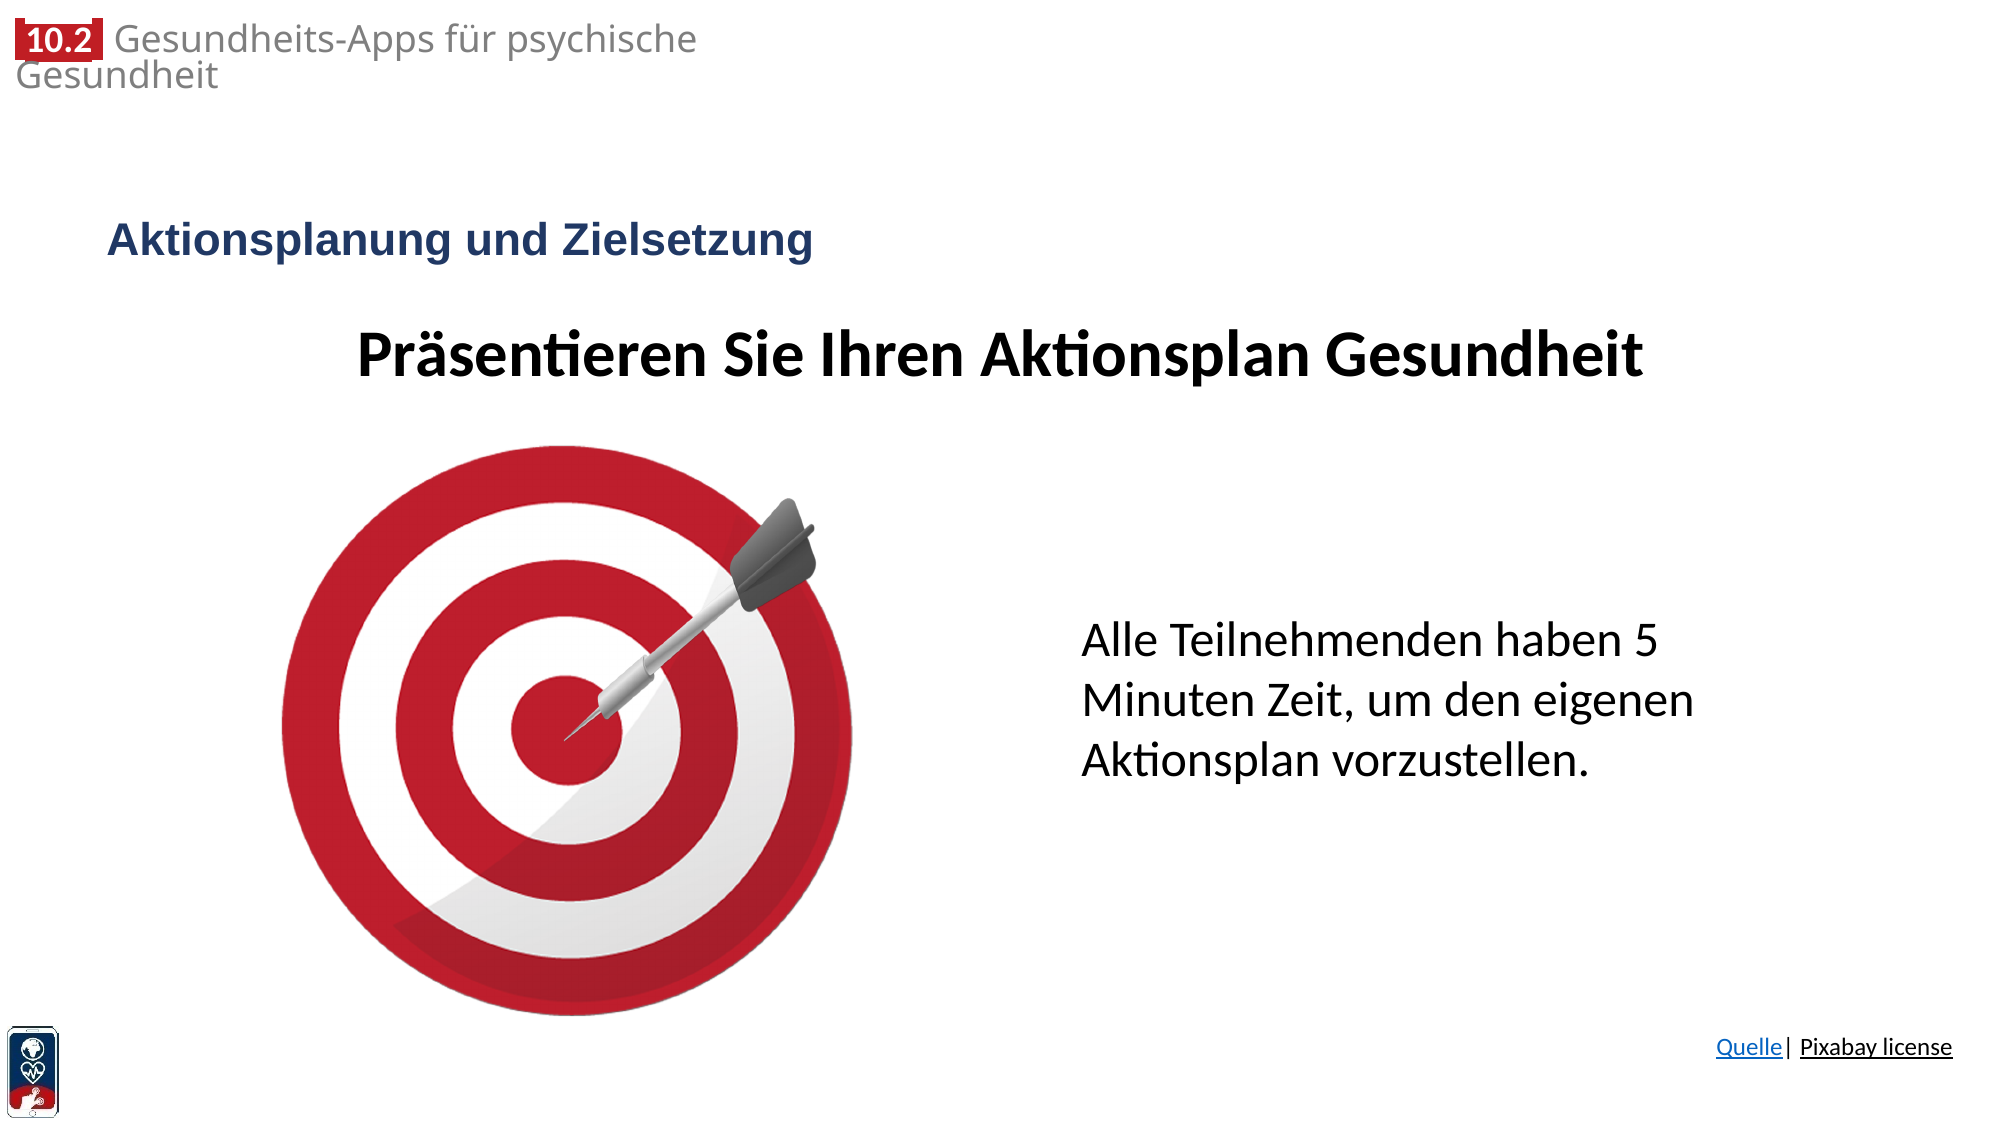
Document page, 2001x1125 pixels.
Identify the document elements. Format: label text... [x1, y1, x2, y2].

text_box Alle Teilnehmenden haben 5 Minuten Zeit, um den eigenen Aktionsplan vorzustellen. [1066, 599, 1851, 795]
text_box Präsentieren Sie Ihren Aktionsplan Gesundheit [342, 302, 1791, 397]
text_box Quelle| Pixabay license [1572, 1022, 1968, 1069]
picture [263, 426, 864, 1027]
picture [7, 1026, 59, 1118]
title Aktionsplanung und Zielsetzung [91, 177, 1906, 297]
